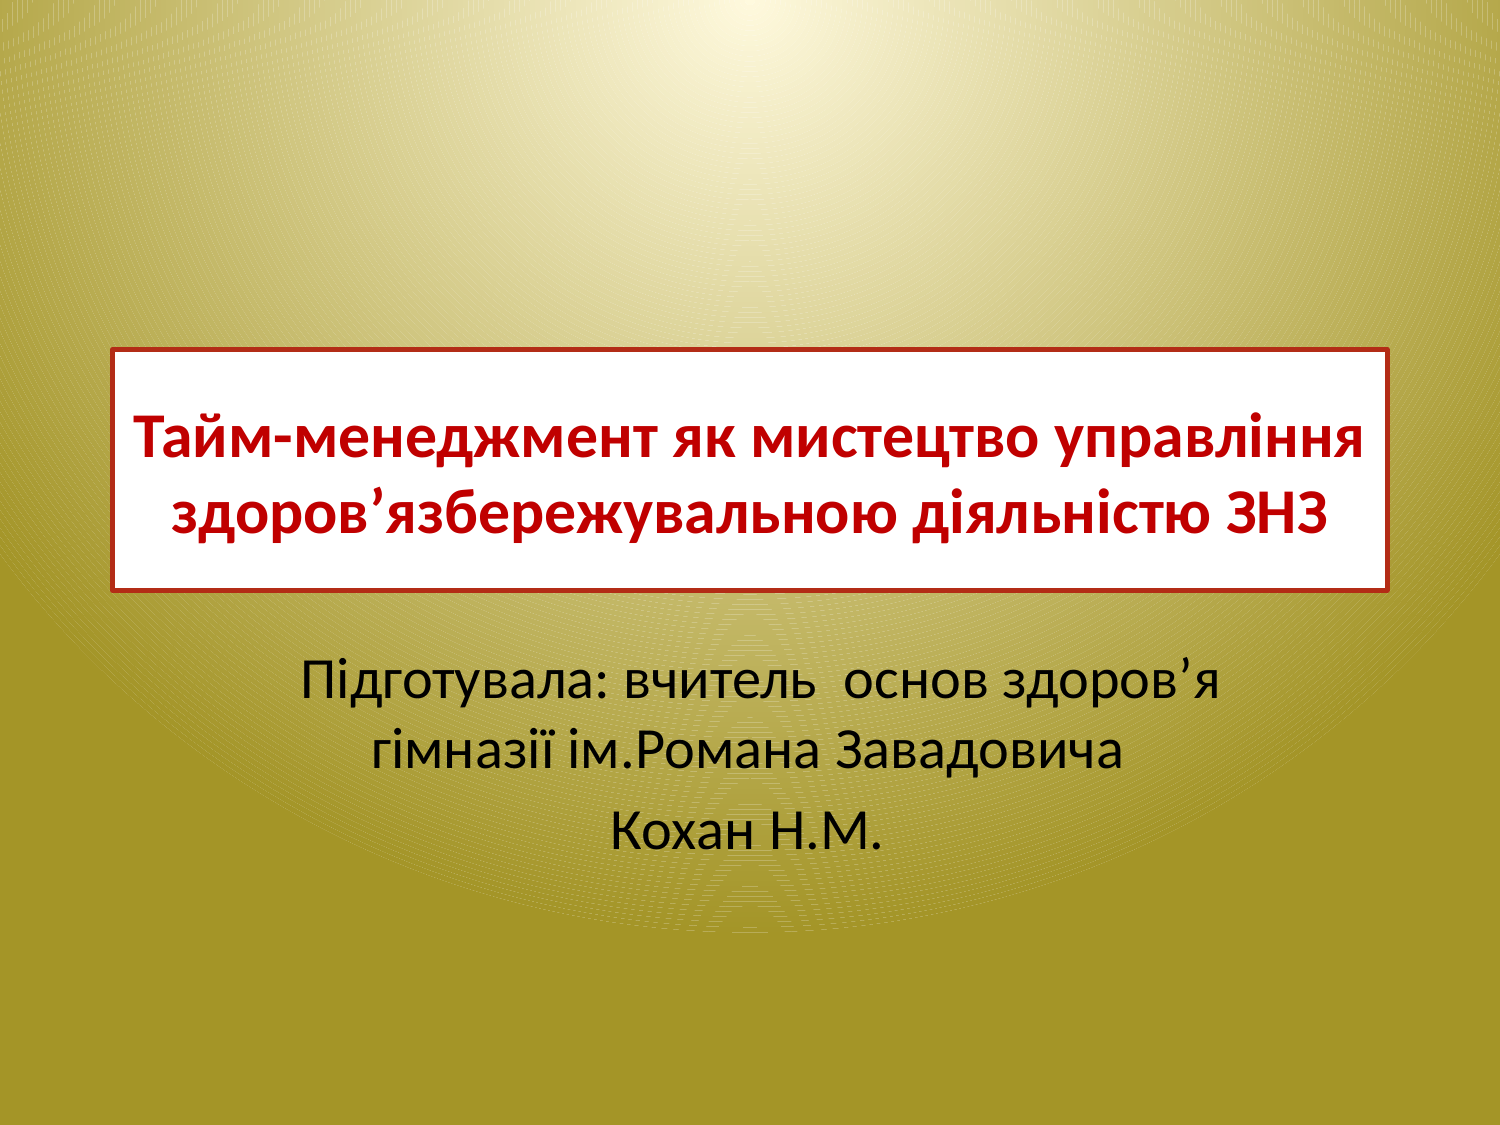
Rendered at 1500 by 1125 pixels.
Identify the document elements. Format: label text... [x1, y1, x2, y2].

subtitle Підготувала: вчитель основ здоров’я гімназії ім.Романа Завадовича Кохан Н.М. [222, 632, 1273, 921]
title Тайм-менеджмент як мистецтво управління здоров’язбережувальною діяльністю ЗНЗ [110, 347, 1390, 593]
